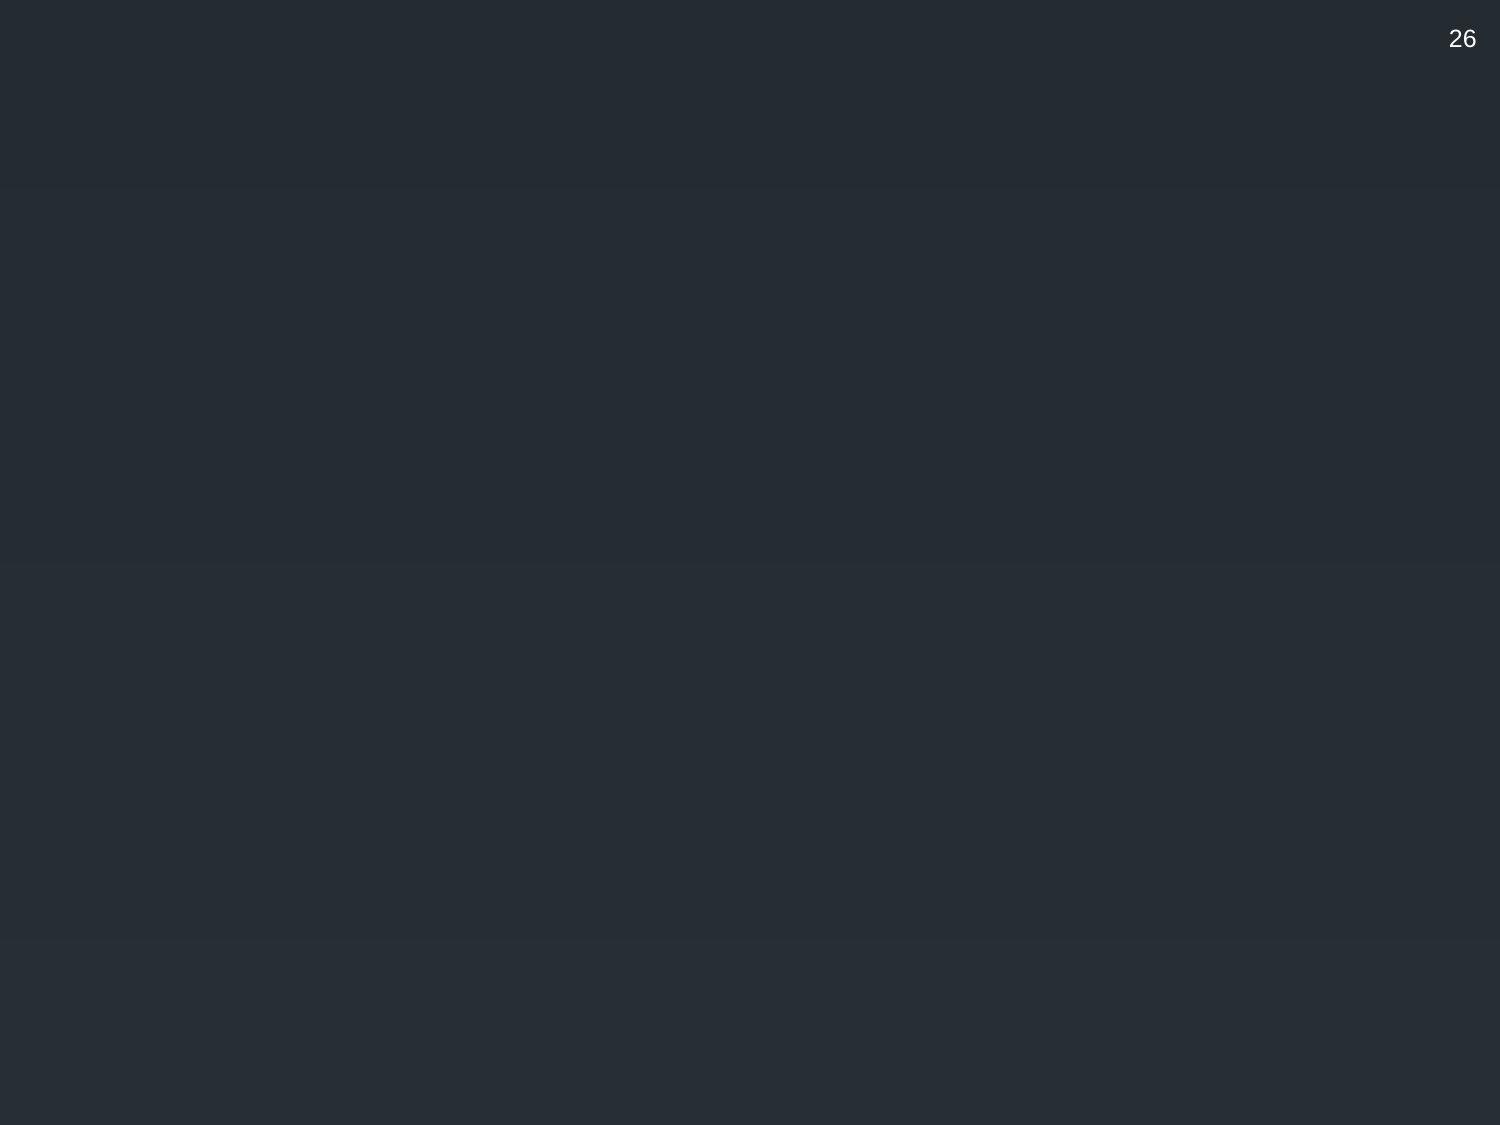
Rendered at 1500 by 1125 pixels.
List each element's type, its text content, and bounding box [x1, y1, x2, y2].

slide_number 26 [1337, 12, 1492, 62]
